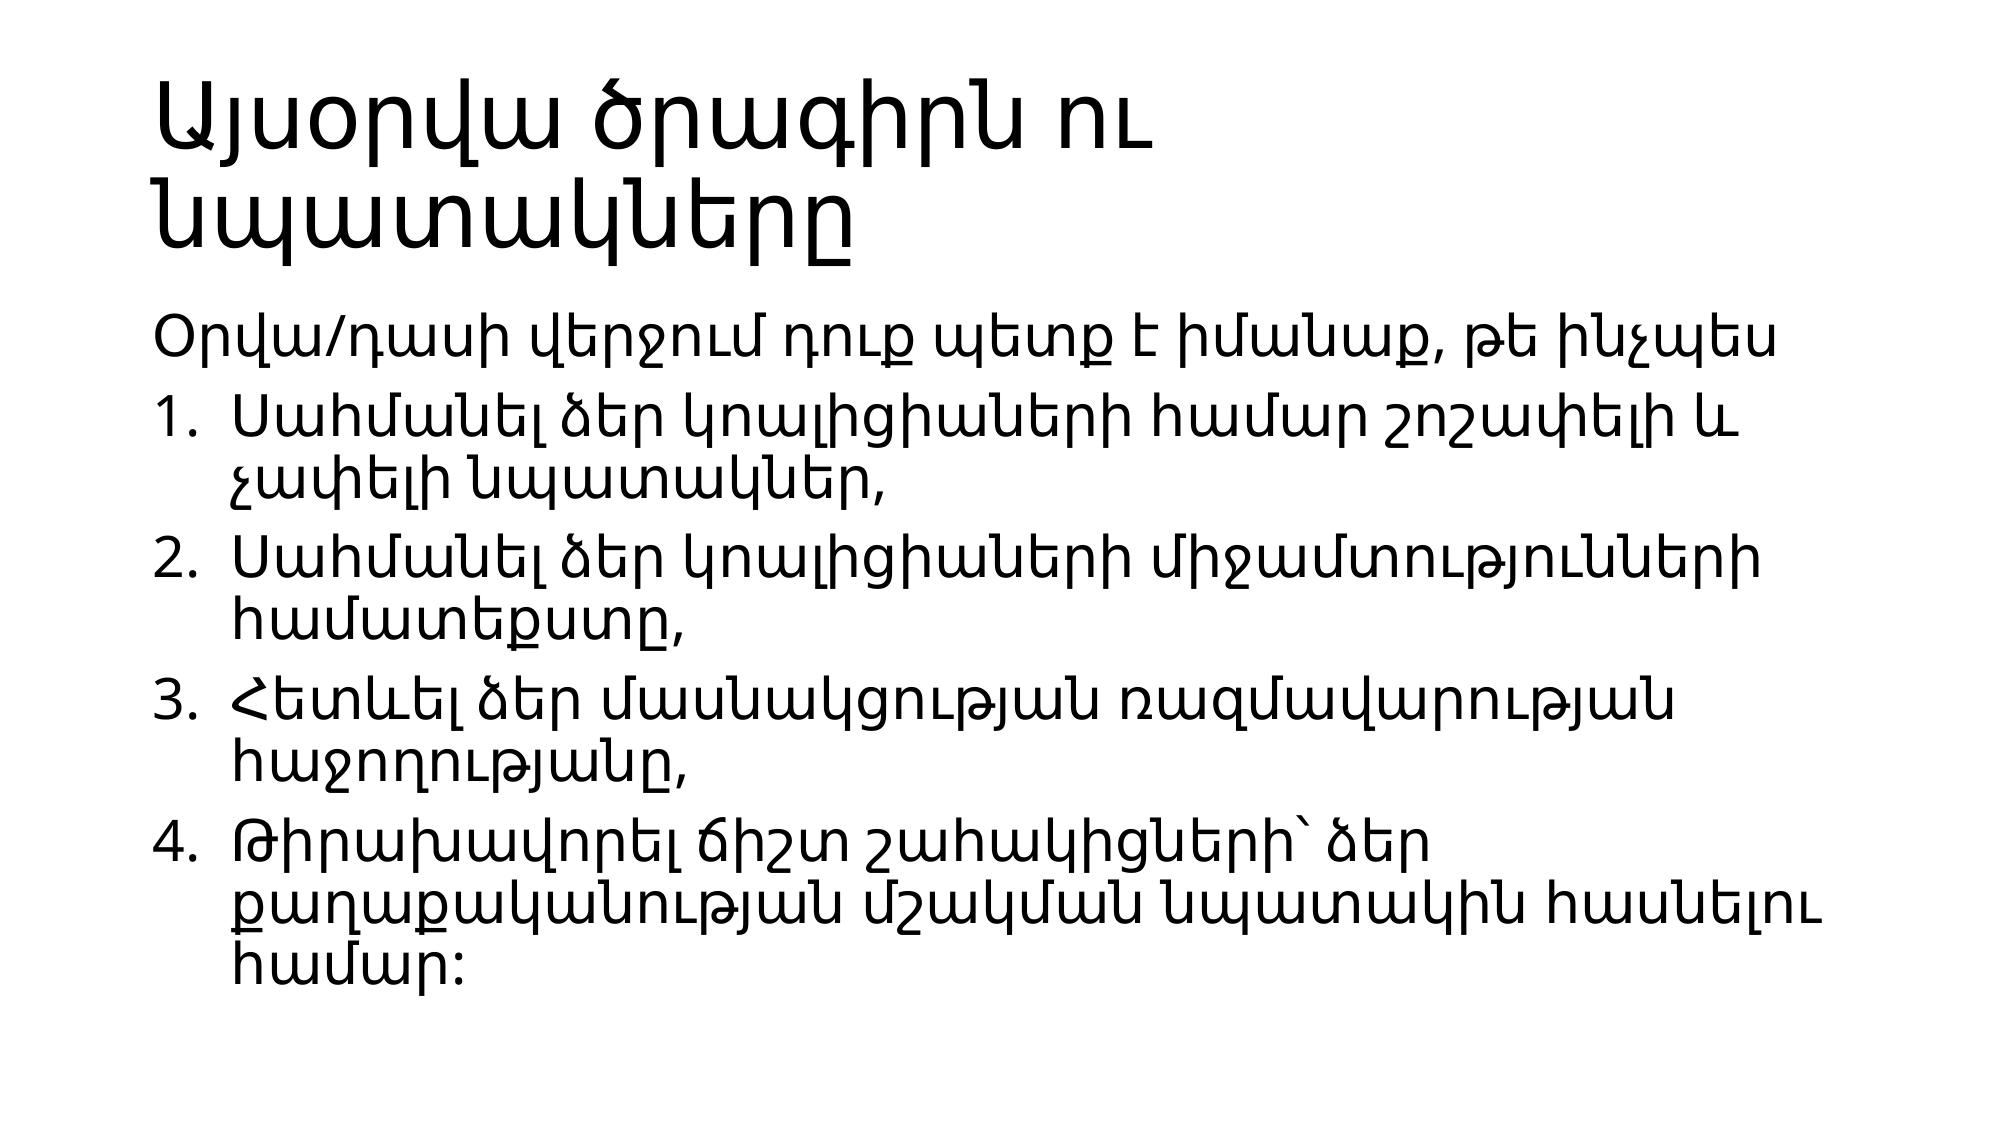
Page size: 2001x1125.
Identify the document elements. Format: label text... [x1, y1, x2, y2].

list Օրվա/դասի վերջում դուք պետք է իմանաք, թե ինչպես Սահմանել ձեր կոալիցիաների համար շոշափելի և չափելի նպատակներ, Սահմանել ձեր կոալիցիաների միջամտությունների համատեքստը, Հետևել ձեր մասնակցության ռազմավարության հաջողությանը, Թիրախավորել ճիշտ շահակիցների՝ ձեր քաղաքականության մշակման նպատակին հասնելու համար: [137, 299, 1863, 1014]
title Այսօրվա ծրագիրն ու նպատակները [137, 59, 1863, 278]
